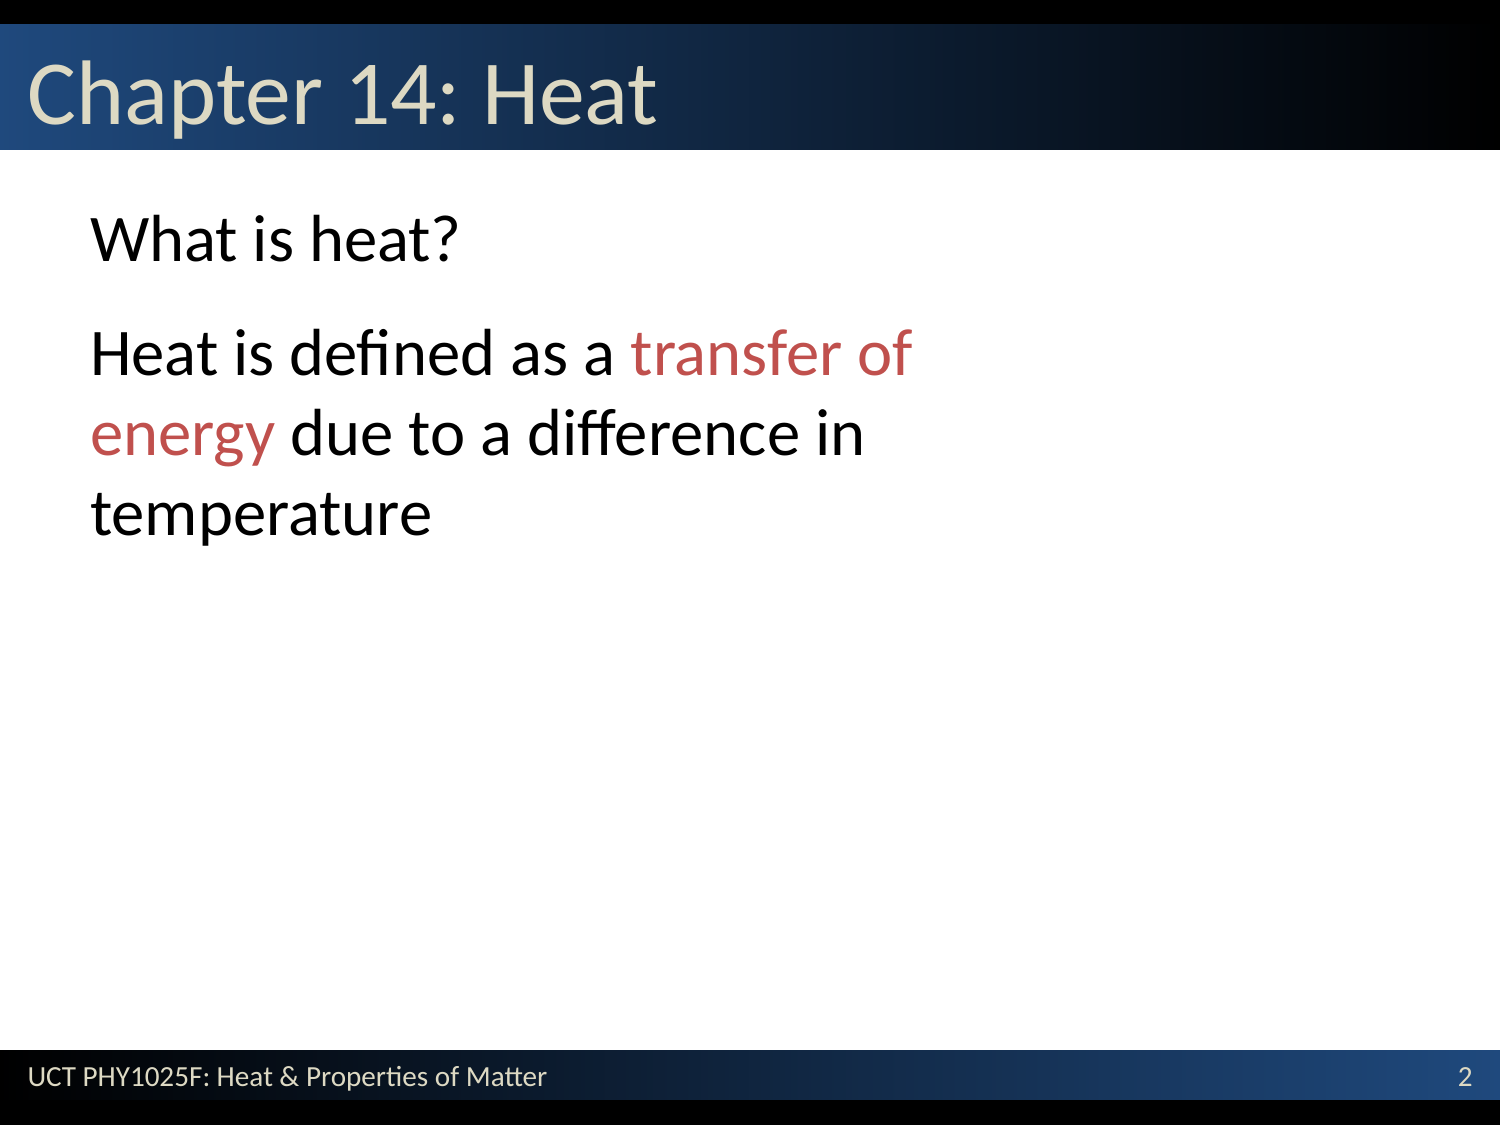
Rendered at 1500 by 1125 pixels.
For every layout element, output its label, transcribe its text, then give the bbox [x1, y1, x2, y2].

title Chapter 14: Heat [12, 24, 1488, 150]
text_box What is heat? Heat is defined as a transfer of energy due to a difference in temperature [75, 187, 1013, 563]
